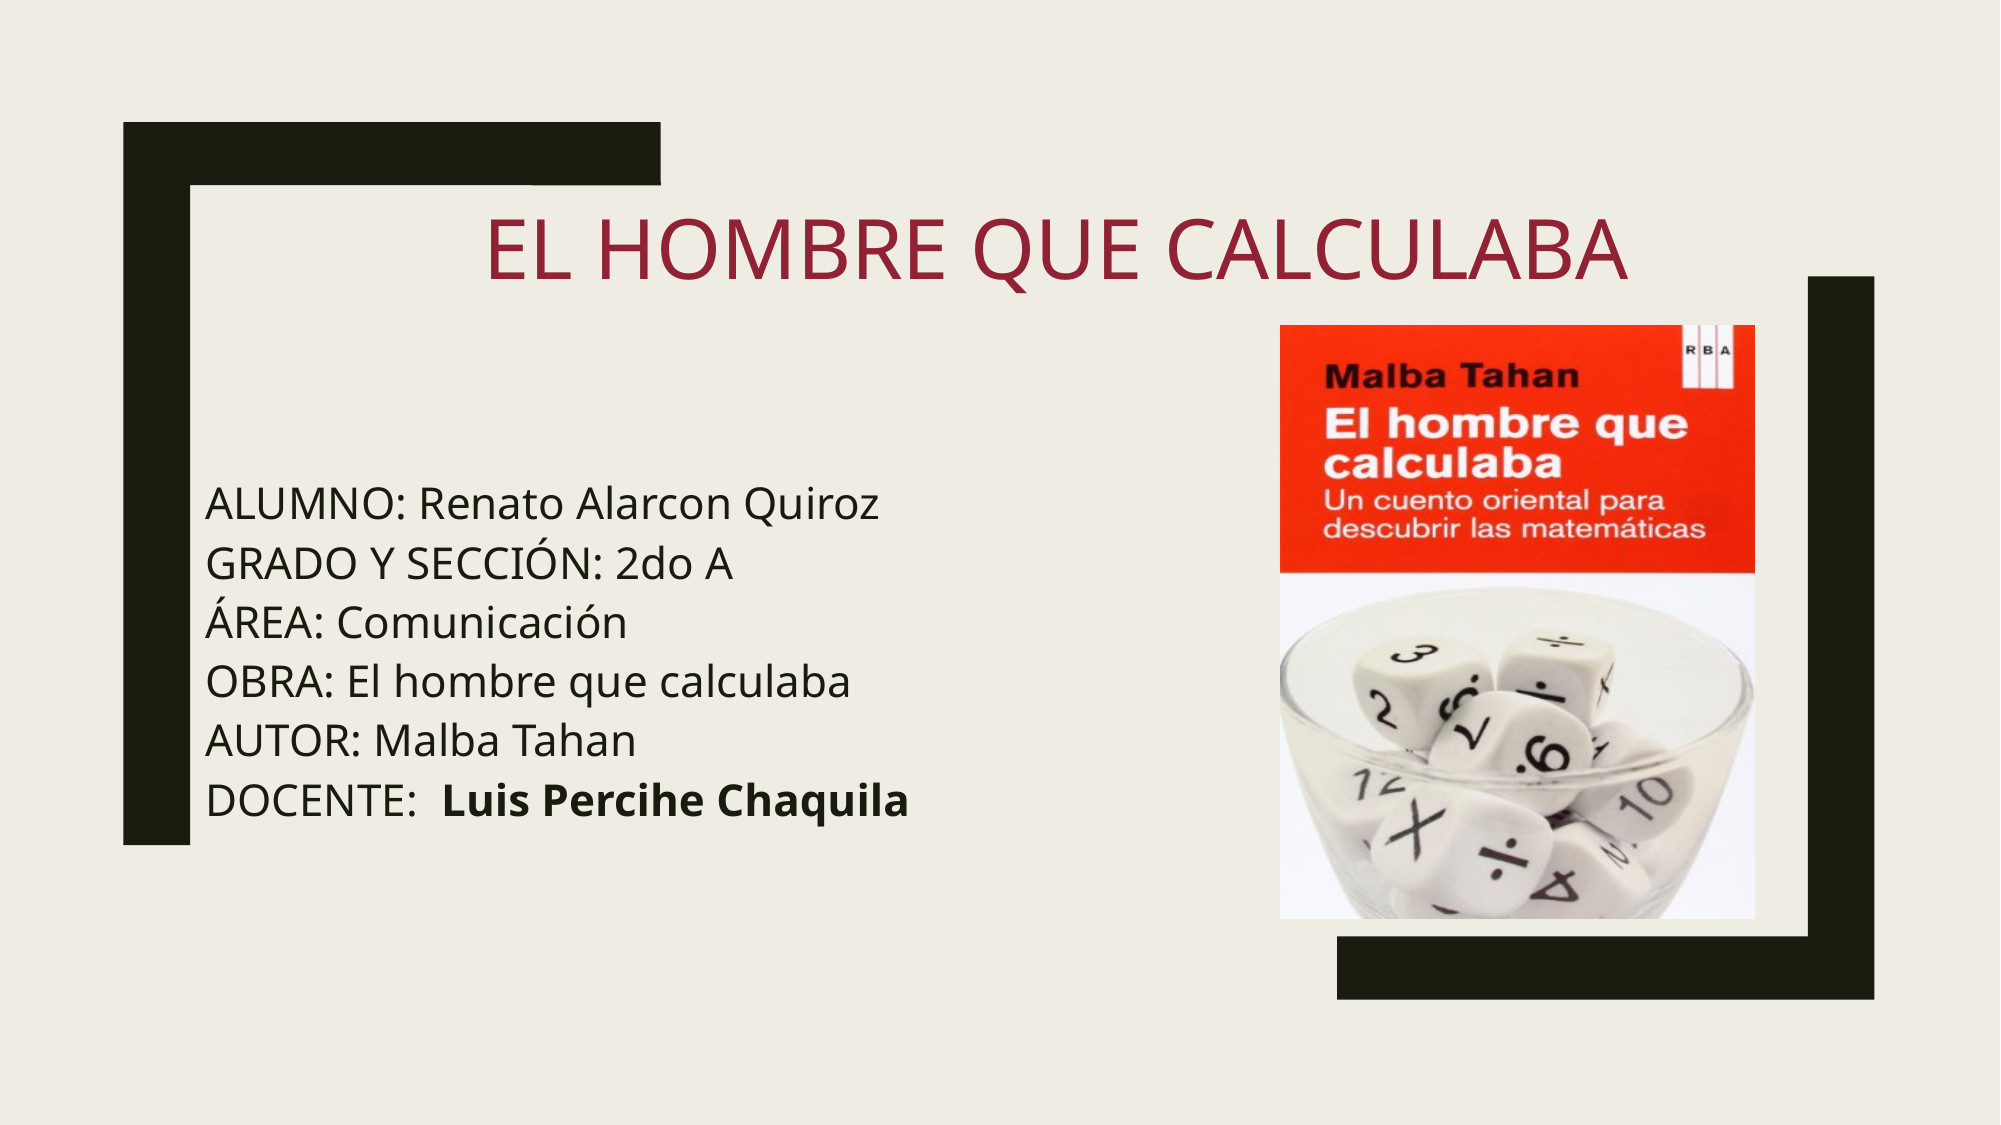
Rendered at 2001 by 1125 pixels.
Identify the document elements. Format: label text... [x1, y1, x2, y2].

subtitle ALUMNO: Renato Alarcon Quiroz GRADO Y SECCIÓN: 2do A ÁREA: Comunicación OBRA: El hombre que calculaba AUTOR: Malba Tahan DOCENTE: Luis Percihe Chaquila [190, 462, 1057, 833]
title El hombre que calculaba [370, 154, 1743, 306]
picture [1280, 325, 1755, 919]
